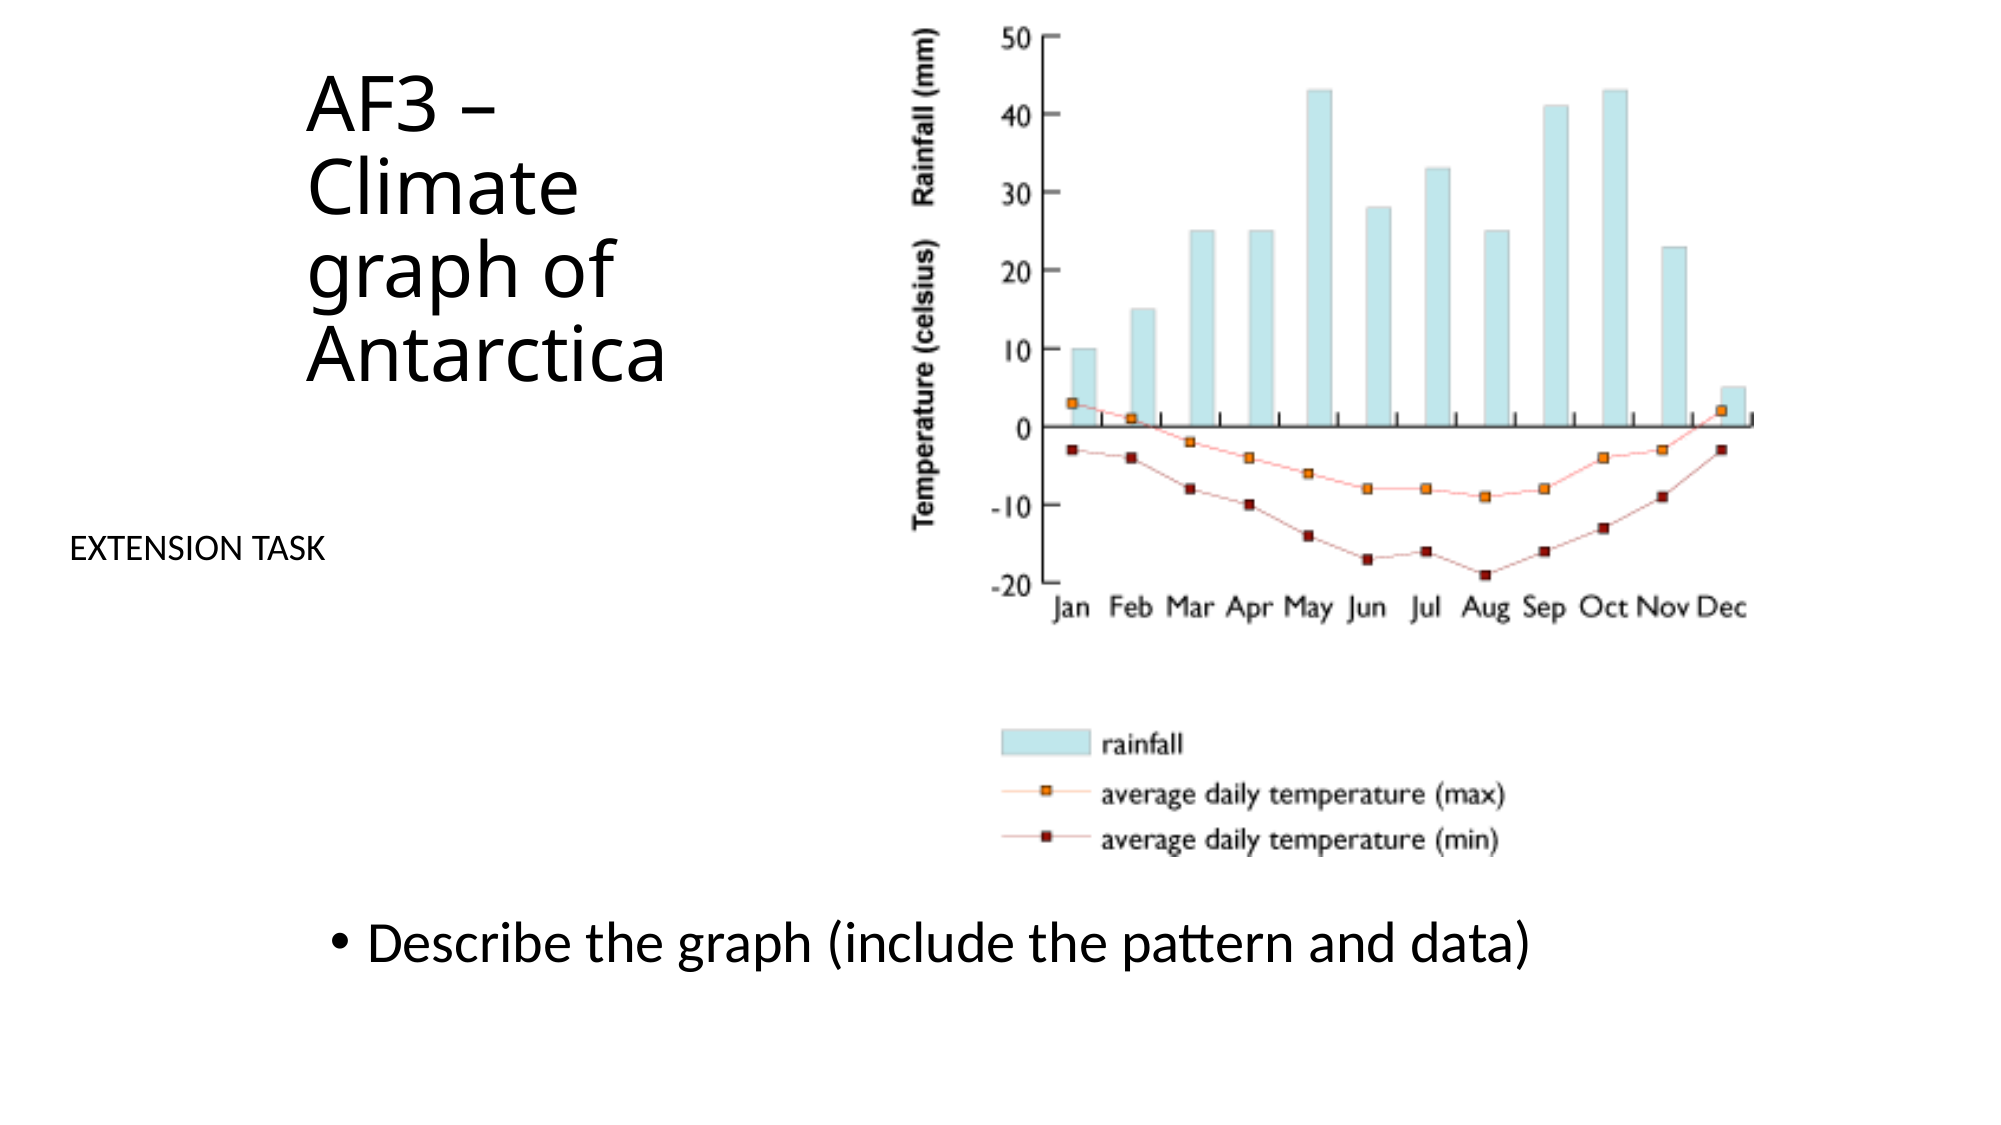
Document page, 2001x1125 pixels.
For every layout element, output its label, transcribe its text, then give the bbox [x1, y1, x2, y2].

title AF3 – Climate graph of Antarctica [291, 54, 711, 408]
picture [879, 20, 1754, 857]
text_box EXTENSION TASK [54, 515, 678, 576]
list Describe the graph (include the pattern and data) [314, 905, 1665, 1051]
